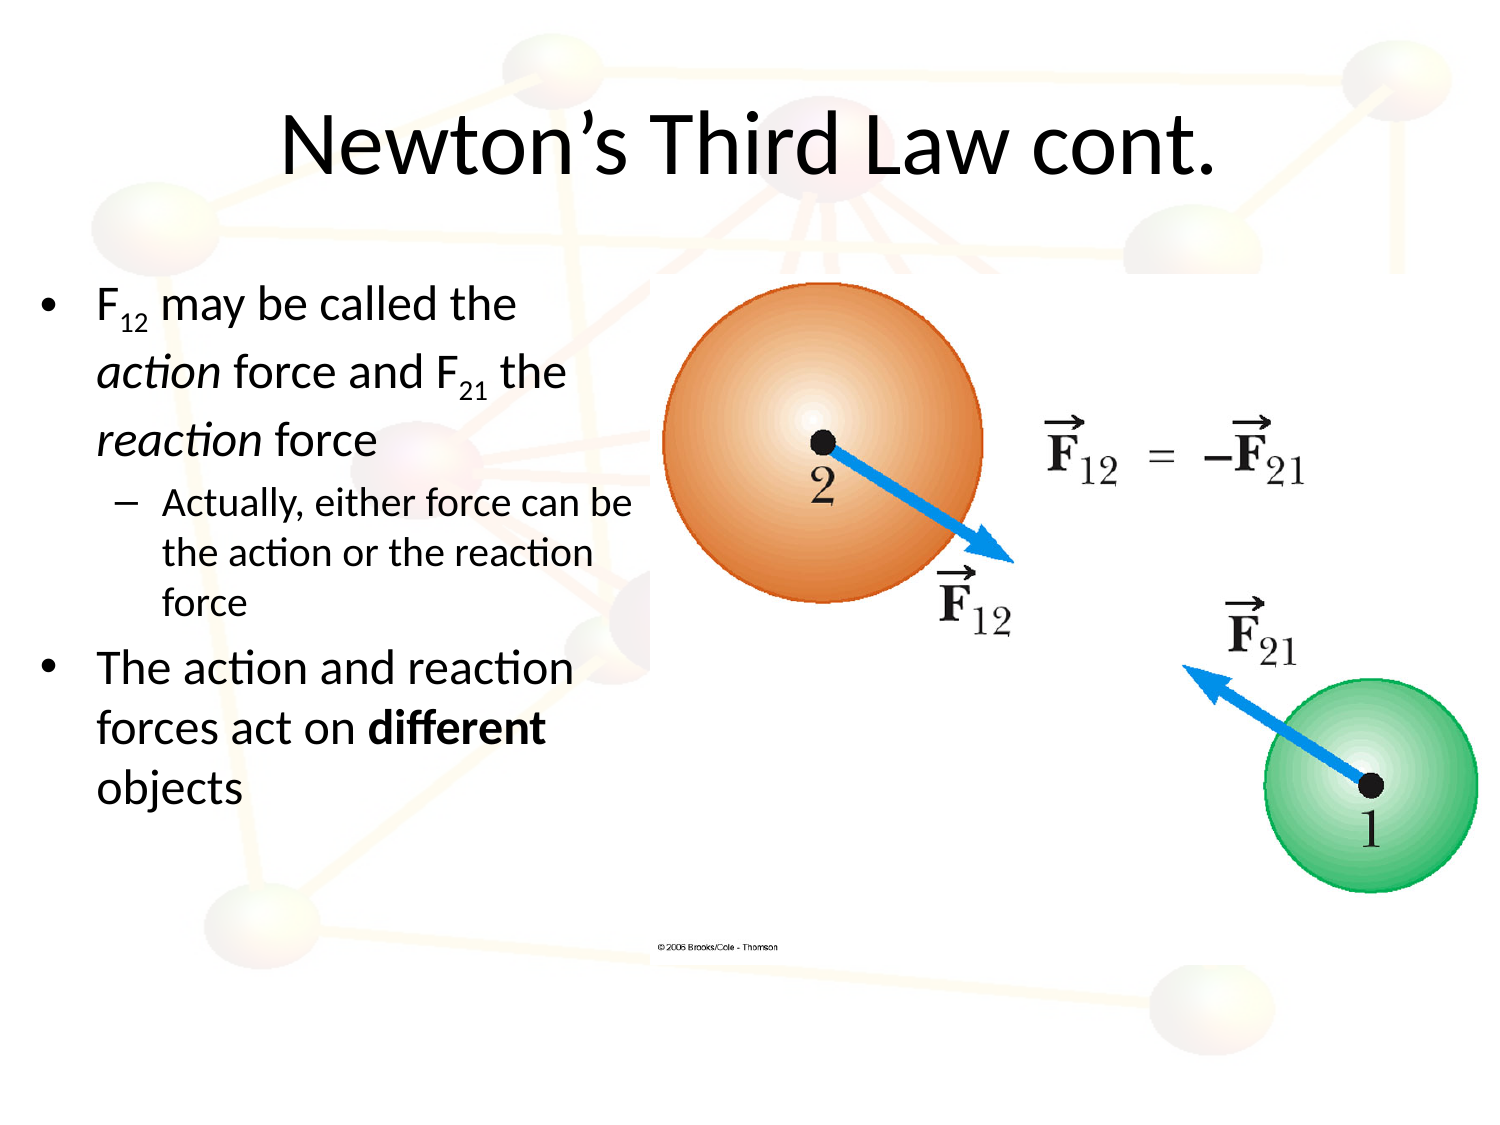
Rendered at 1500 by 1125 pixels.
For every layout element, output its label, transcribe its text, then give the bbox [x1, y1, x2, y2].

list F12 may be called the action force and F21 the reaction force Actually, either force can be the action or the reaction force The action and reaction forces act on different objects [24, 262, 650, 1013]
title Newton’s Third Law cont. [75, 62, 1425, 213]
picture [649, 274, 1488, 965]
